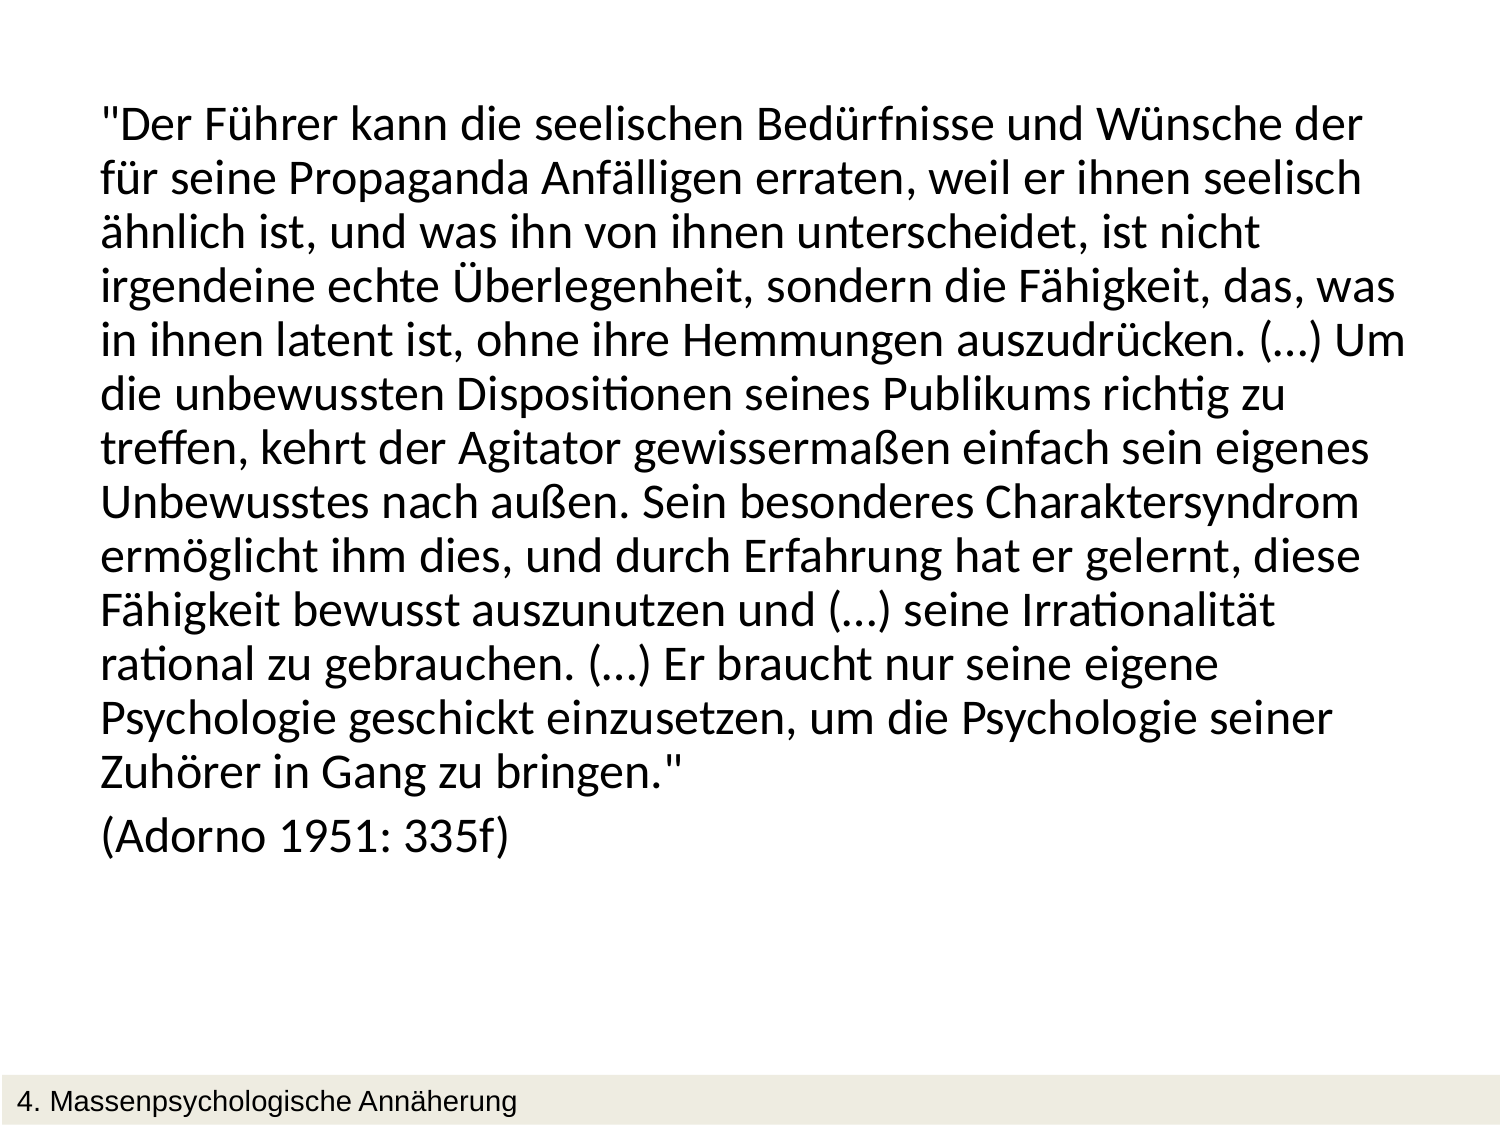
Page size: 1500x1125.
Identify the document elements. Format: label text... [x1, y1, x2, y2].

text_box 4. Massenpsychologische Annäherung [2, 1074, 1500, 1125]
list "Der Führer kann die seelischen Bedürfnisse und Wünsche der für seine Propaganda Anfälligen erraten, weil er ihnen seelisch ähnlich ist, und was ihn von ihnen unterscheidet, ist nicht irgendeine echte Überlegenheit, sondern die Fähigkeit, das, was in ihnen latent ist, ohne ihre Hemmungen auszudrücken. (…) Um die unbewussten Dispositionen seines Publikums richtig zu treffen, kehrt der Agitator gewissermaßen einfach sein eigenes Unbewusstes nach außen. Sein besonderes Charaktersyndrom ermöglicht ihm dies, und durch Erfahrung hat er gelernt, diese Fähigkeit bewusst auszunutzen und (…) seine Irrationalität rational zu gebrauchen. (…) Er braucht nur seine eigene Psychologie geschickt einzusetzen, um die Psychologie seiner Zuhörer in Gang zu bringen." (Adorno 1951: 335f) [85, 90, 1436, 982]
